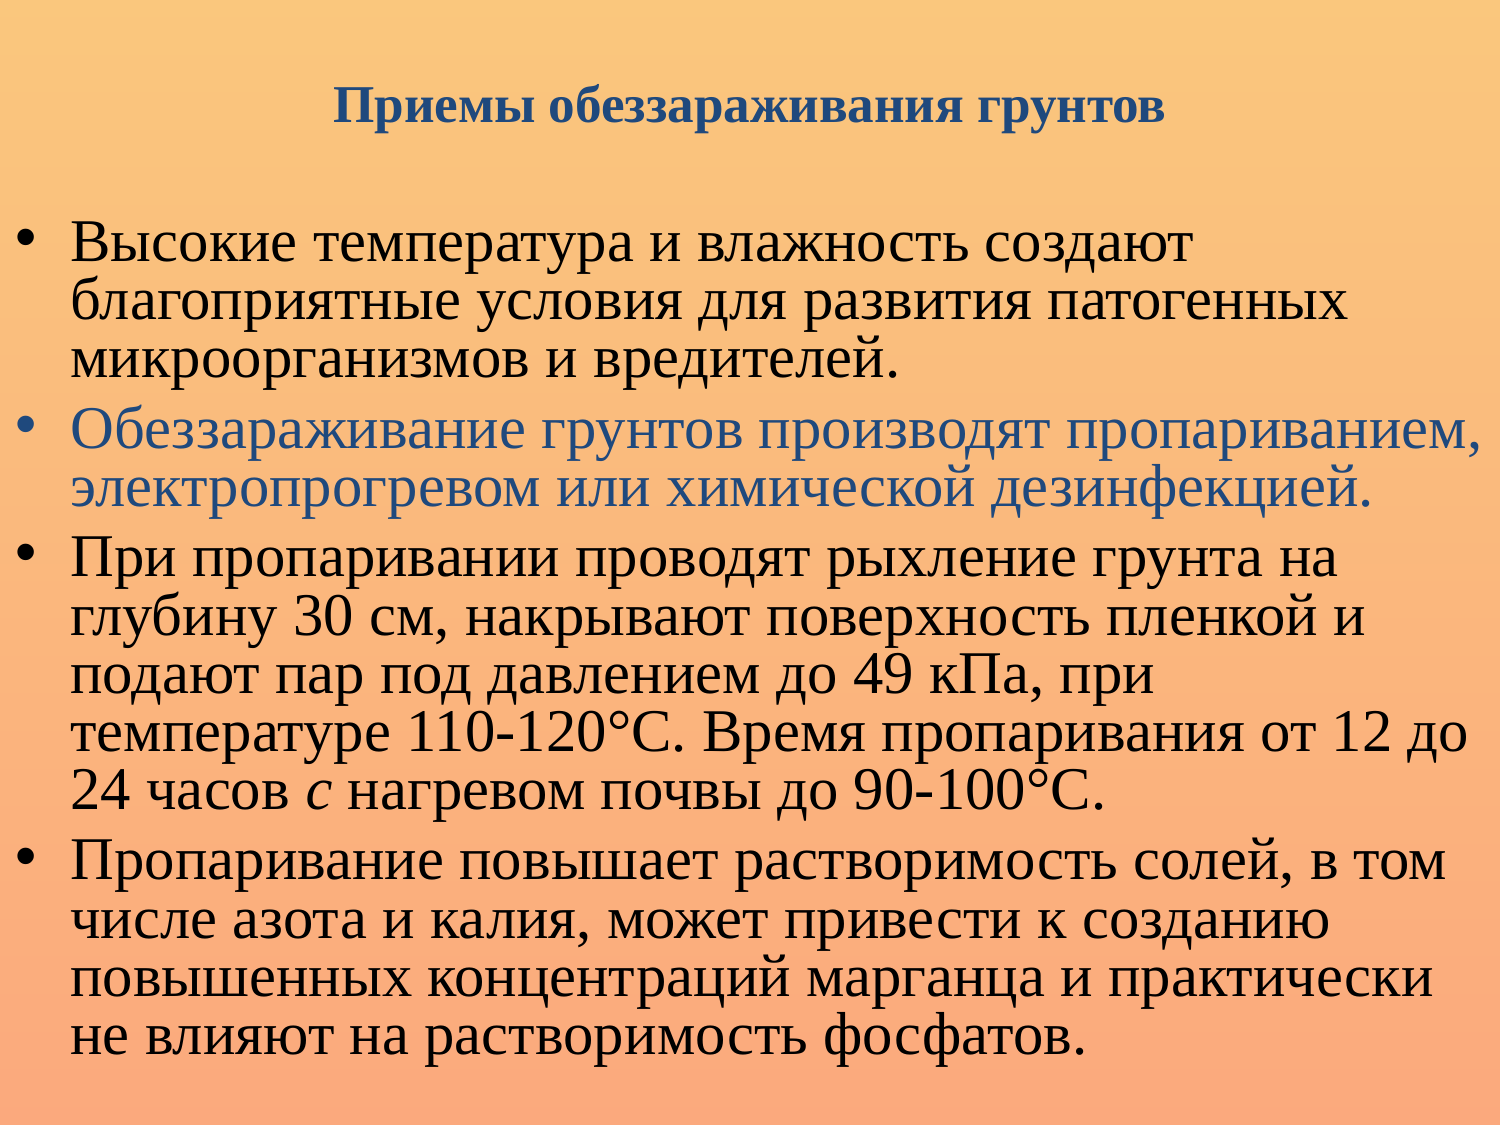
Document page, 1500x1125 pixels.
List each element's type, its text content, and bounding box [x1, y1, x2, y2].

list Приемы обеззараживания грунтов Высокие температура и влажность создают благоприятные условия для развития патогенных микроорганизмов и вредителей. Обеззараживание грунтов производят пропариванием, электропрогревом или химической дезинфекцией. При пропаривании проводят рыхление грунта на глубину 30 см, накрывают поверхность пленкой и подают пар под давлением до 49 кПа, при температуре 110-120°С. Время пропаривания от 12 до 24 часов с нагревом почвы до 90-100°С. Пропаривание повышает растворимость солей, в том числе азота и калия, может привести к созданию повышенных концентраций марганца и практически не влияют на растворимость фосфатов. [0, 0, 1500, 1125]
